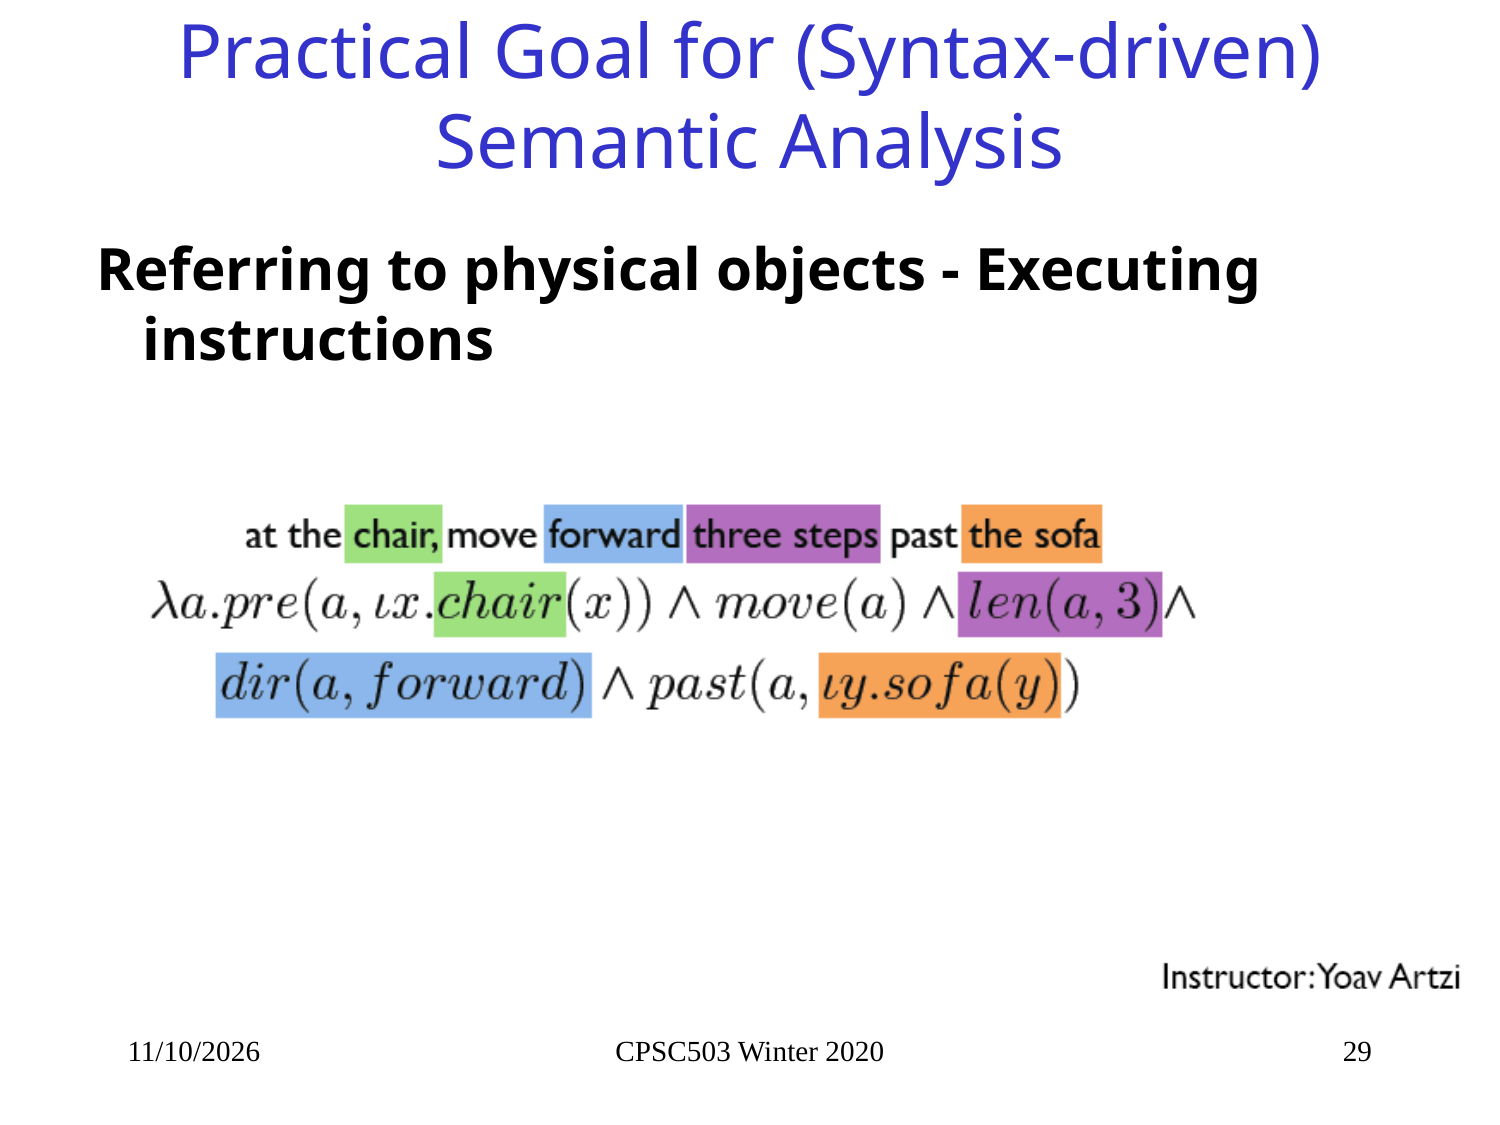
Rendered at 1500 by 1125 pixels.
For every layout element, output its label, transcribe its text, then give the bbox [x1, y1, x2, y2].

slide_number 29 [1074, 1024, 1388, 1101]
title Practical Goal for (Syntax-driven) Semantic Analysis [0, 0, 1500, 188]
text_box Referring to physical objects - Executing instructions [5, 224, 1481, 425]
picture [1135, 949, 1500, 1021]
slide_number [112, 1024, 426, 1101]
footer CPSC503 Winter 2020 [512, 1024, 988, 1101]
picture [137, 474, 1216, 809]
